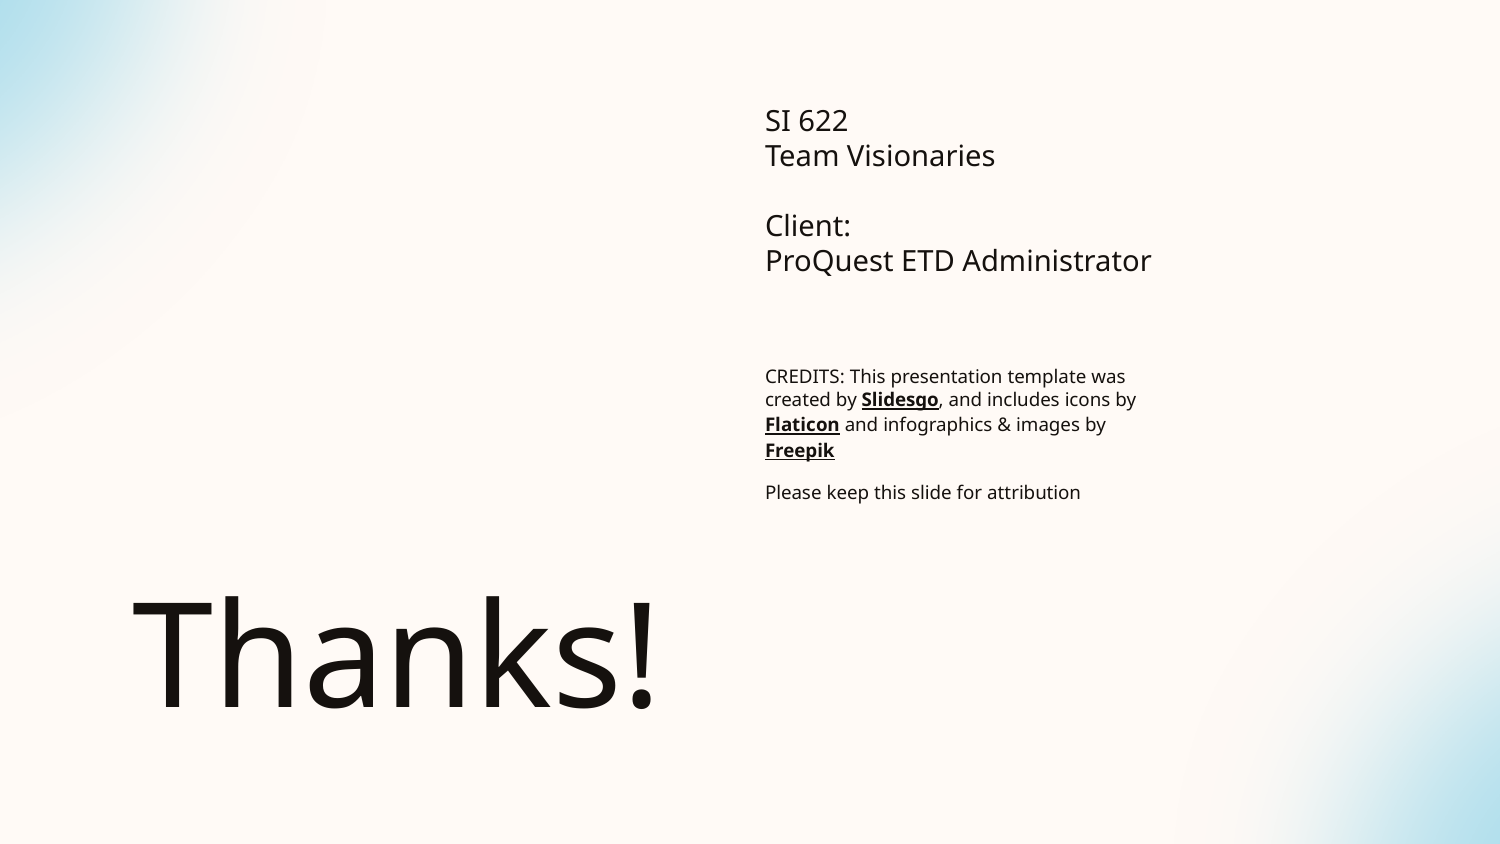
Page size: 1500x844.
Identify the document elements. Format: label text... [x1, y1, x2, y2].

text_box Please keep this slide for attribution [750, 471, 1191, 513]
title Thanks! [117, 546, 750, 752]
subtitle SI 622 Team Visionaries Client: ProQuest ETD Administrator [750, 87, 1191, 278]
picture [827, 102, 1500, 844]
picture [0, 0, 673, 742]
